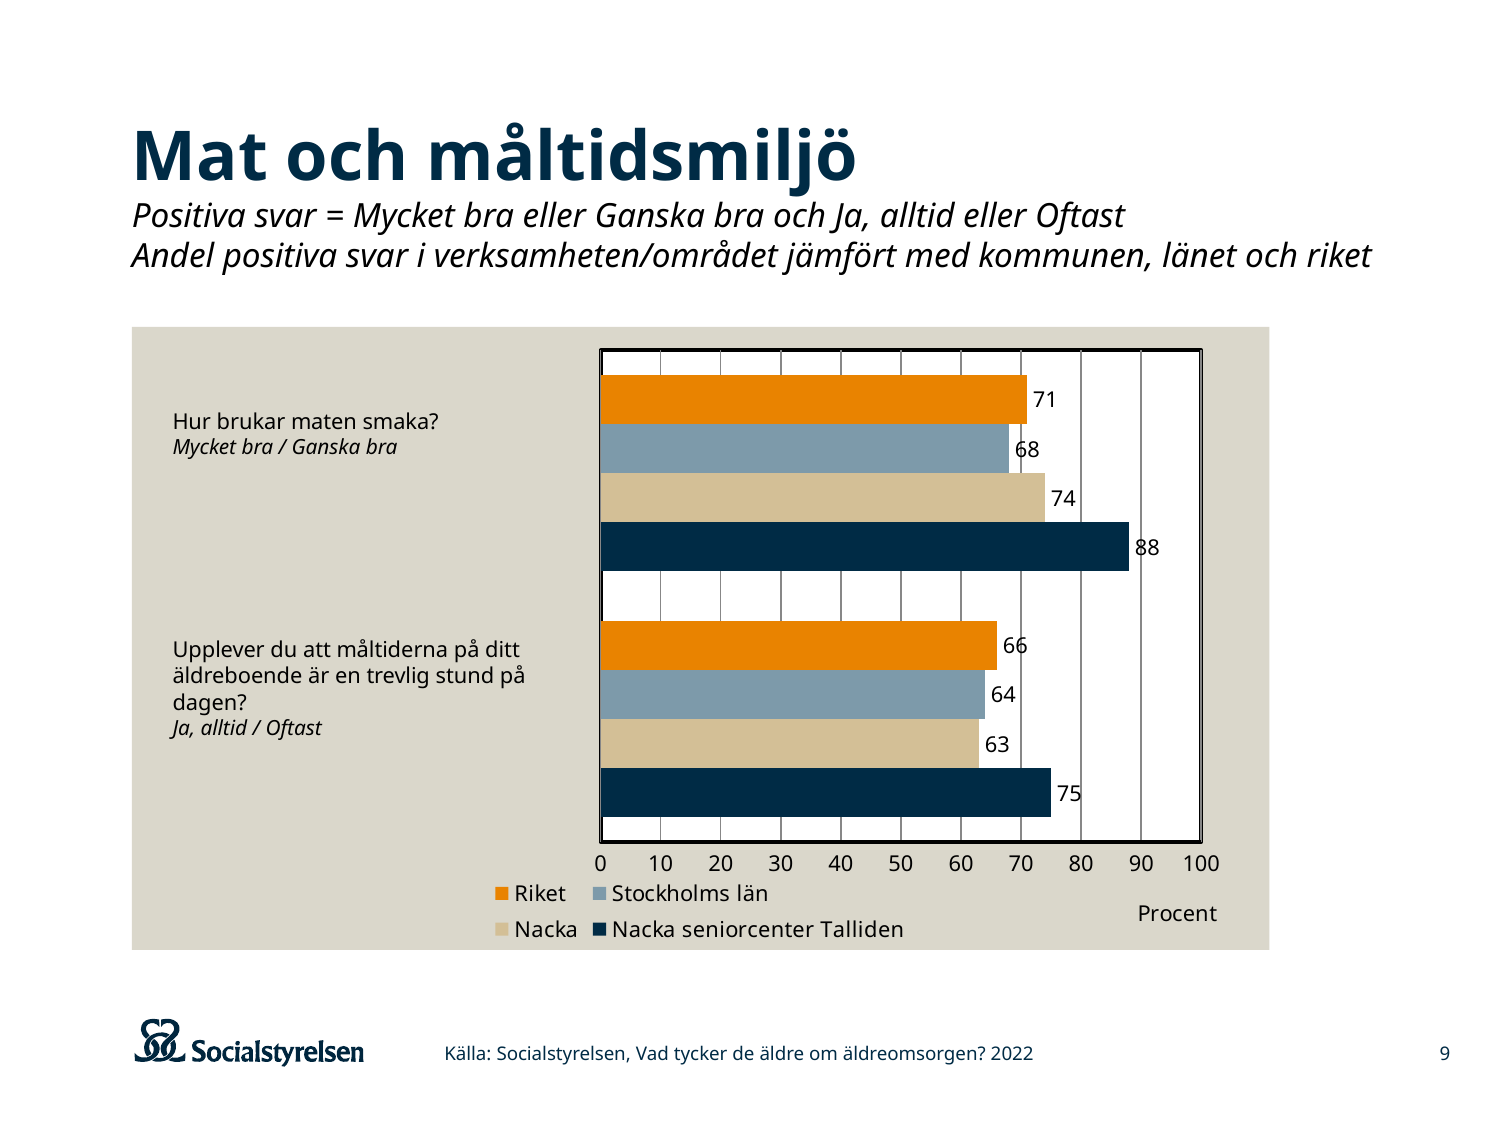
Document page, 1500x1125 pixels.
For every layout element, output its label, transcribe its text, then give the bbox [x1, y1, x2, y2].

footer Källa: Socialstyrelsen, Vad tycker de äldre om äldreomsorgen? 2022 [444, 1032, 1110, 1077]
slide_number 9 [1379, 1032, 1451, 1077]
title Mat och måltidsmiljö Positiva svar = Mycket bra eller Ganska bra och Ja, alltid eller Oftast Andel positiva svar i verksamheten/området jämfört med kommunen, länet och riket [131, 111, 1395, 327]
chart [131, 326, 1270, 951]
